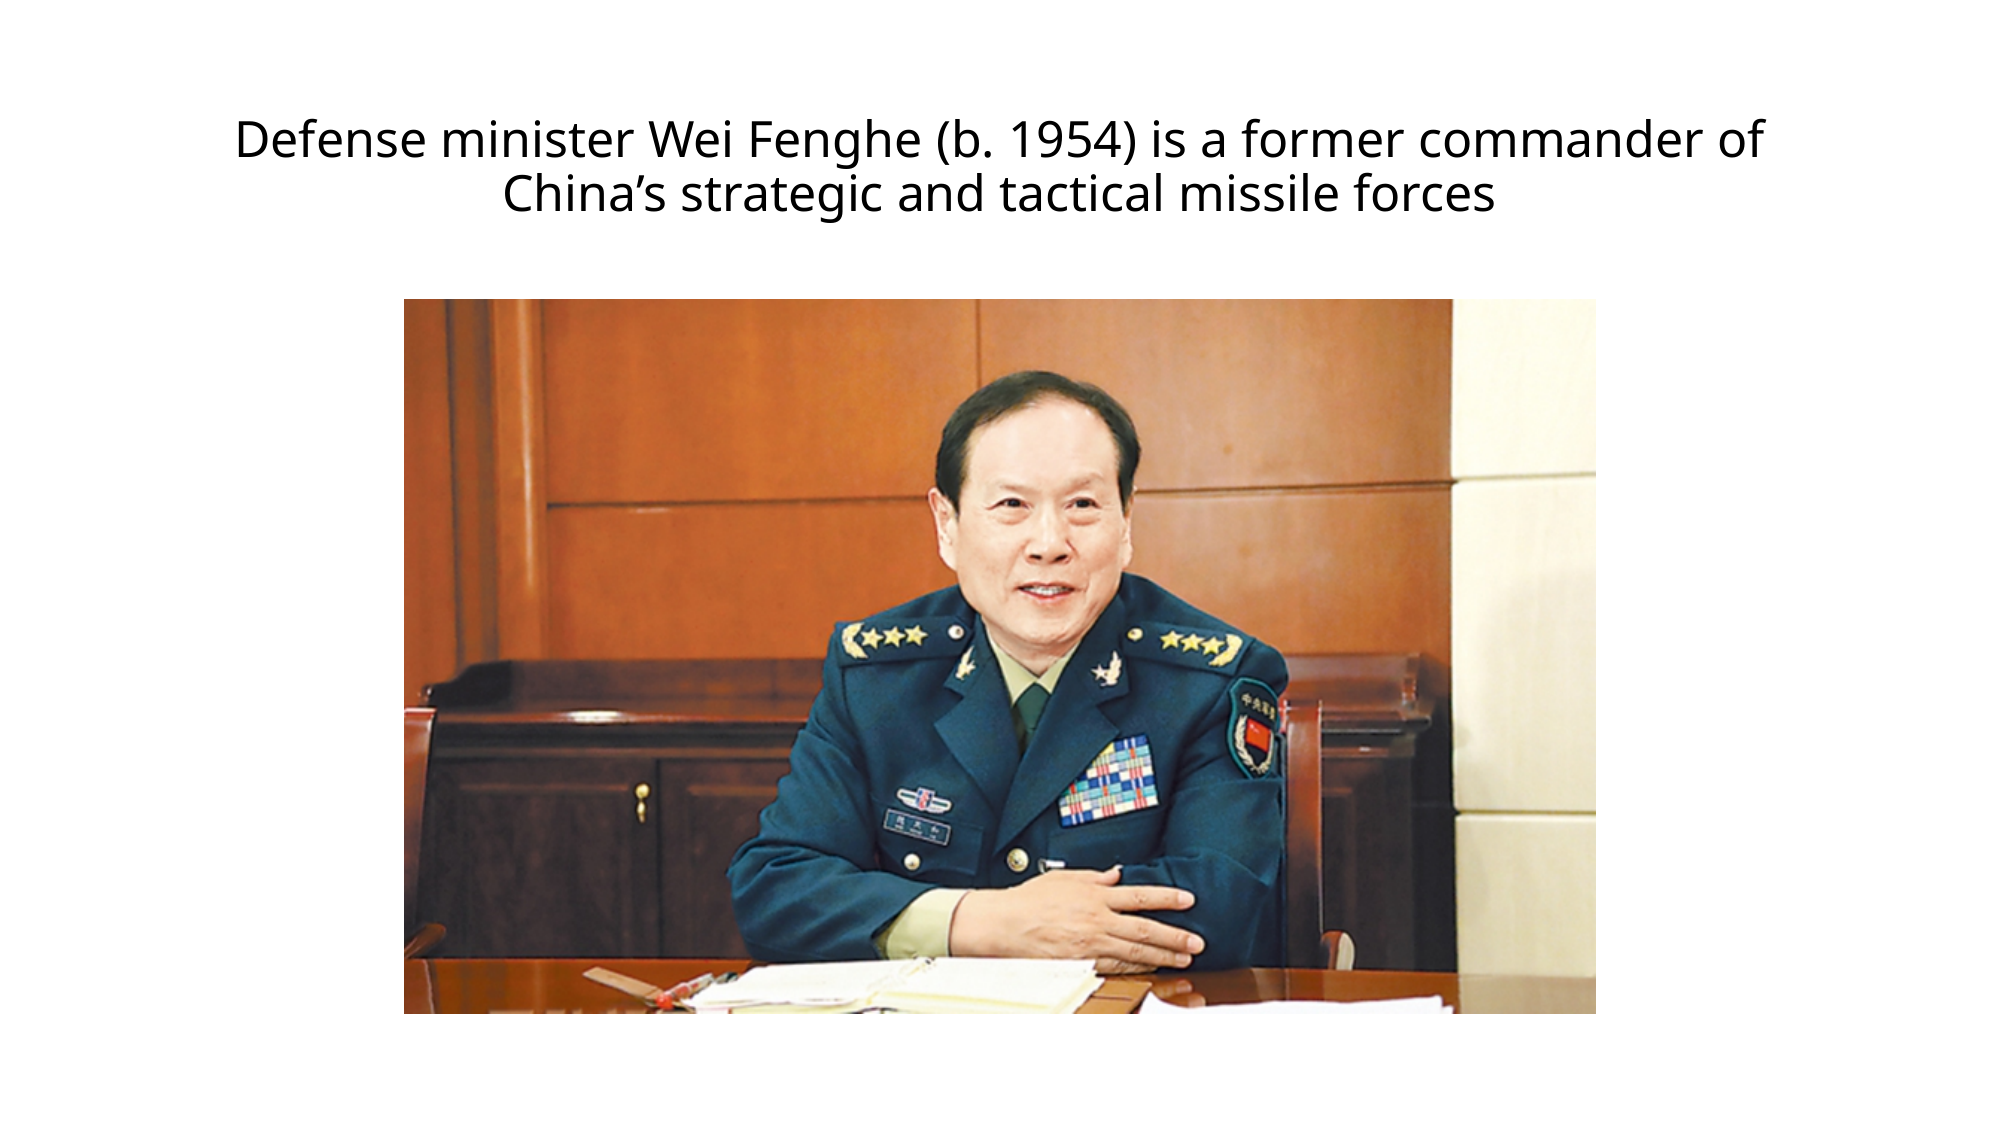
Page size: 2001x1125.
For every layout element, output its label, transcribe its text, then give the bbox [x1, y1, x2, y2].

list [404, 299, 1596, 1014]
title Defense minister Wei Fenghe (b. 1954) is a former commander of China’s strategic and tactical missile forces [137, 59, 1863, 278]
